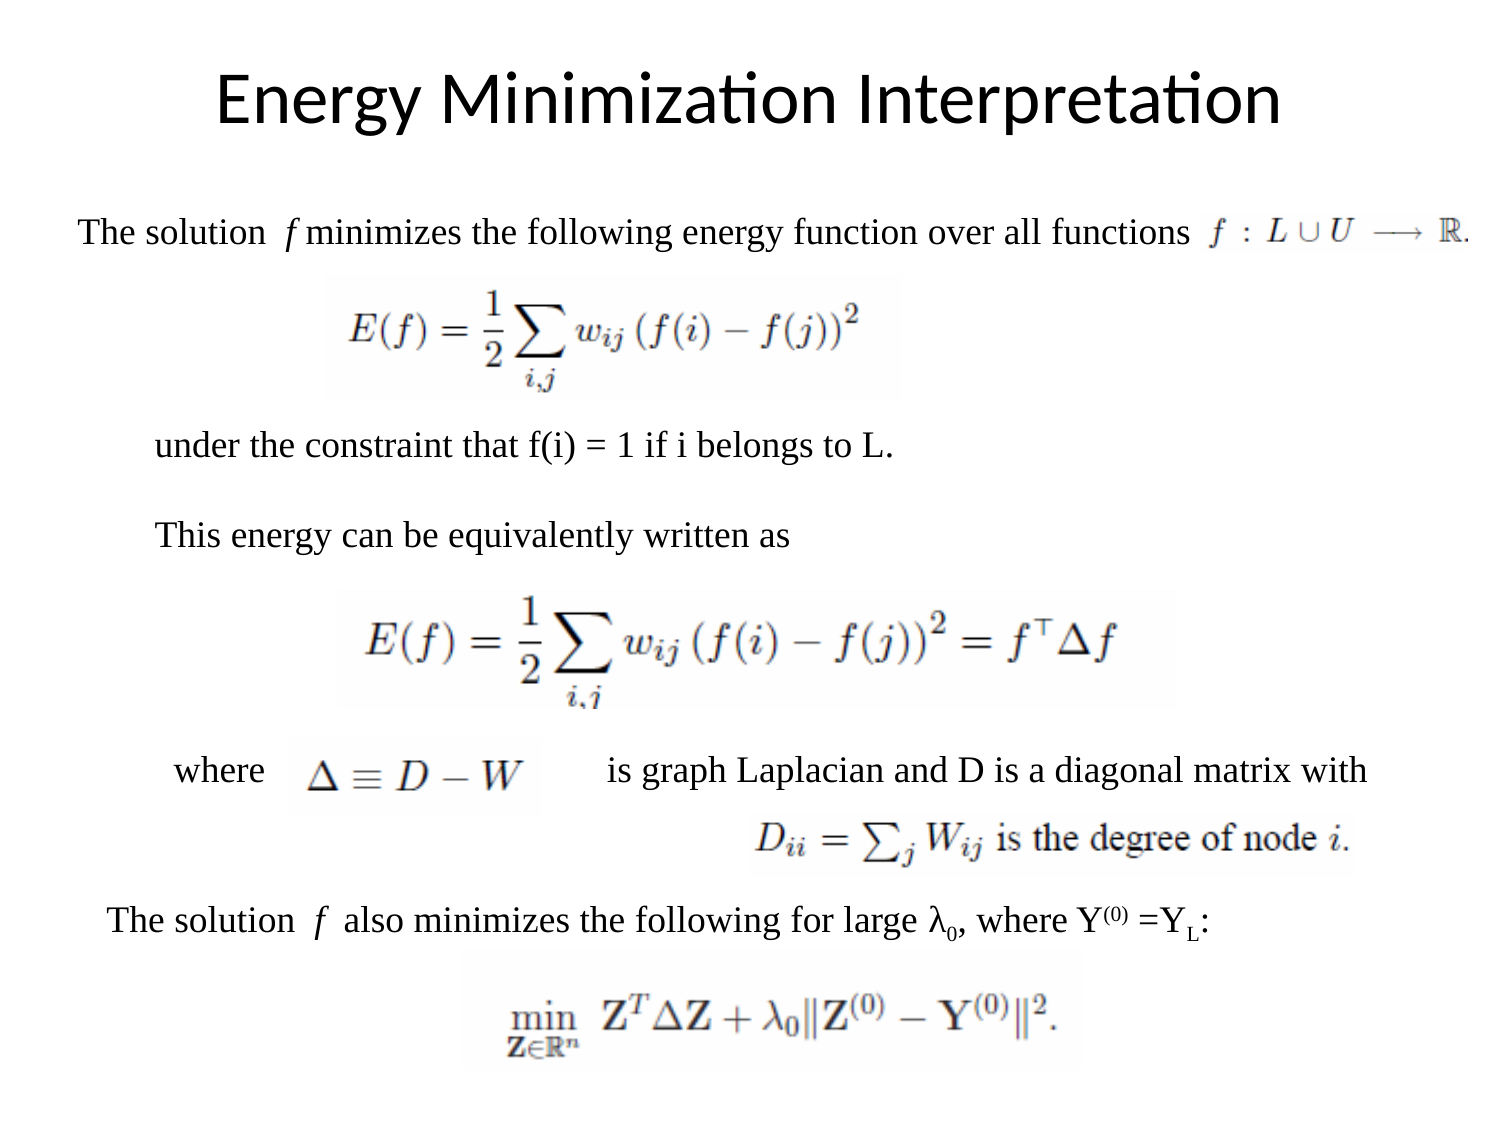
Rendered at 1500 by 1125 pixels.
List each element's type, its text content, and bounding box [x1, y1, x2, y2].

text_box The solution f minimizes the following energy function over all functions [62, 199, 1217, 260]
picture [1199, 212, 1468, 254]
text_box where is graph Laplacian and D is a diagonal matrix with [159, 737, 285, 798]
text_box where is graph Laplacian and D is a diagonal matrix with [544, 737, 1404, 798]
text_box under the constraint that f(i) = 1 if i belongs to L. This energy can be equivalently written as [139, 412, 920, 563]
picture [337, 590, 1176, 710]
text_box The solution f also minimizes the following for large λ0, where Y(0) =YL: [91, 887, 1226, 954]
picture [287, 737, 543, 817]
picture [749, 812, 1355, 877]
picture [324, 274, 902, 401]
picture [462, 949, 1082, 1071]
title Energy Minimization Interpretation [75, 0, 1425, 188]
